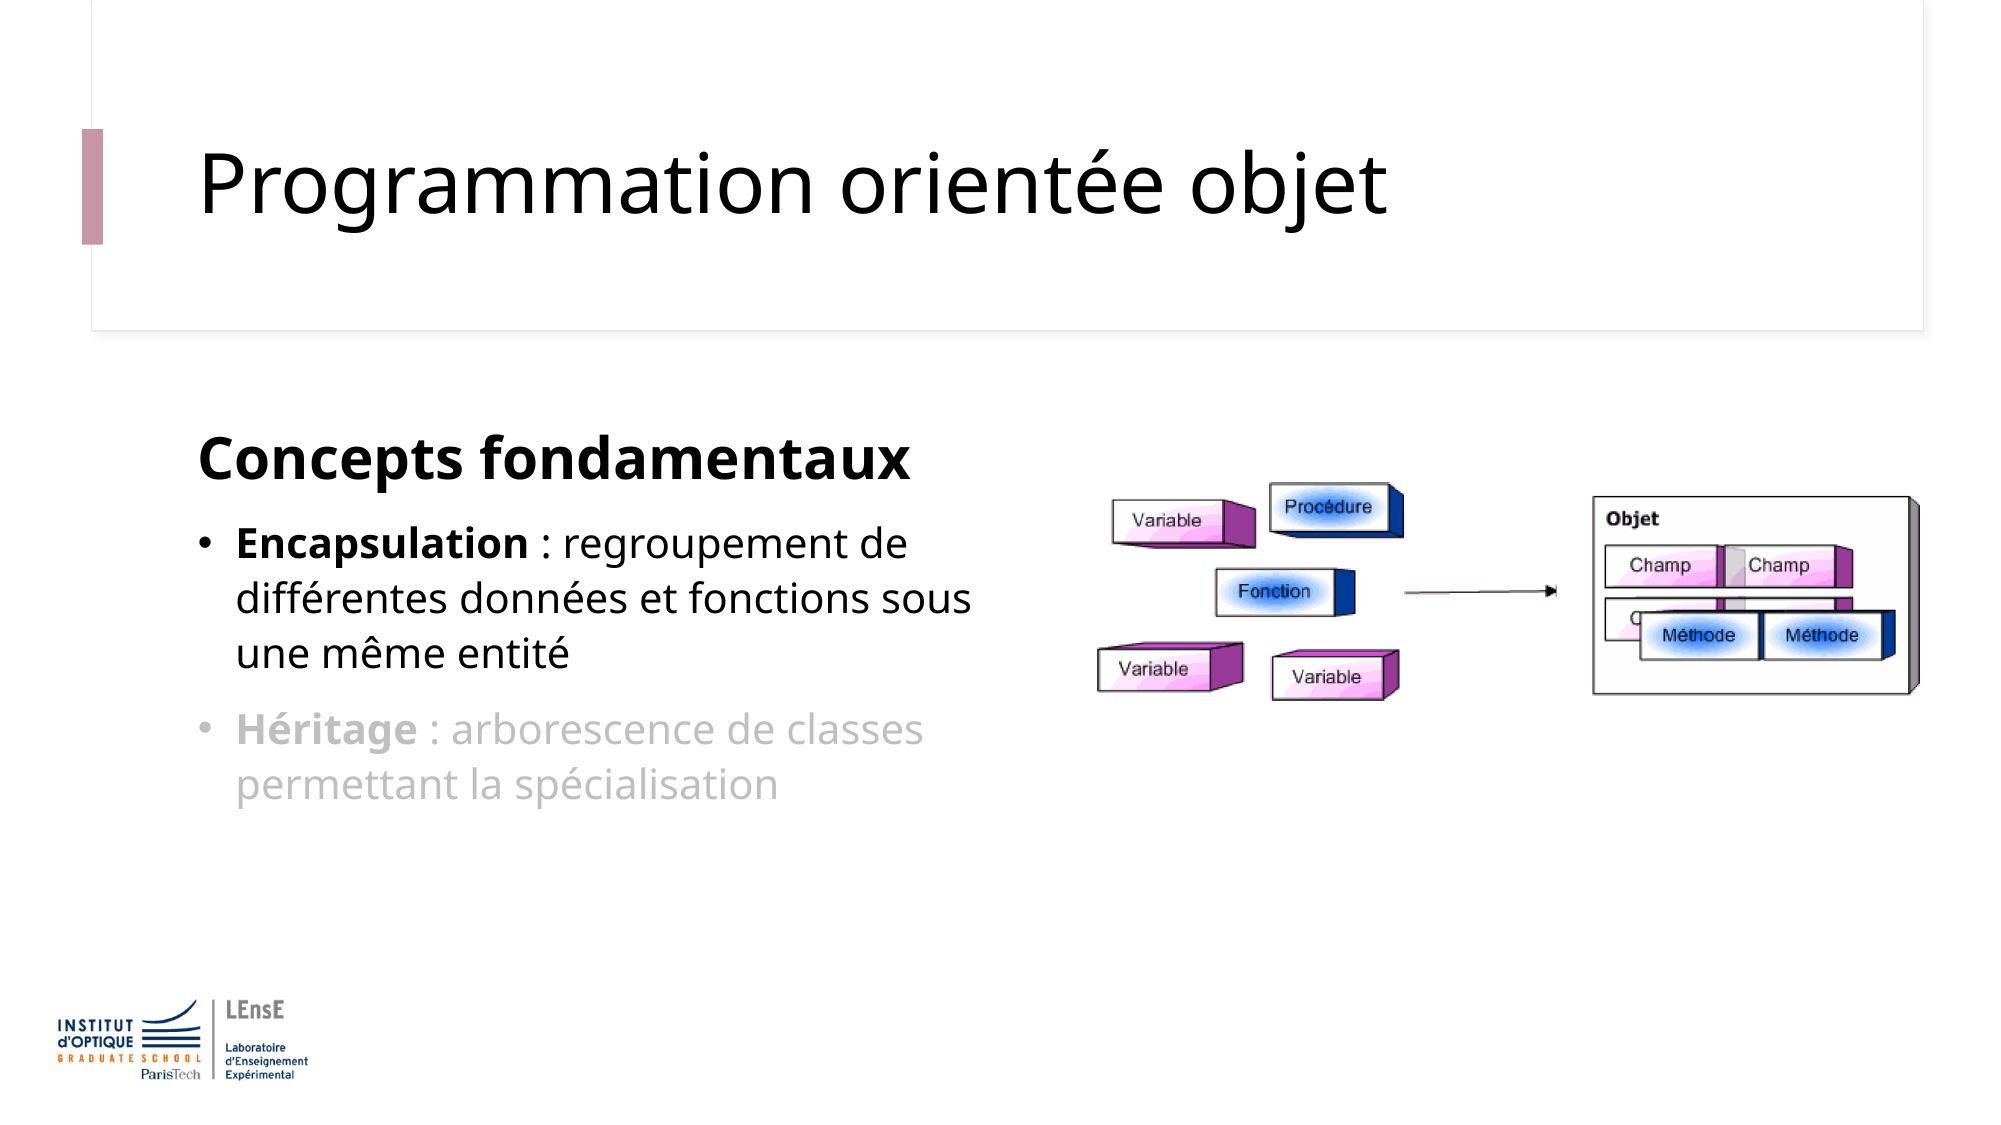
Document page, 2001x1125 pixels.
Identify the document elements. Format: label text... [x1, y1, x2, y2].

list Concepts fondamentaux Encapsulation : regroupement de différentes données et fonctions sous une même entité Héritage : arborescence de classes permettant la spécialisation [183, 406, 993, 1013]
title Programmation orientée objet [183, 90, 1851, 284]
picture [33, 973, 333, 1097]
picture [1095, 473, 1925, 710]
